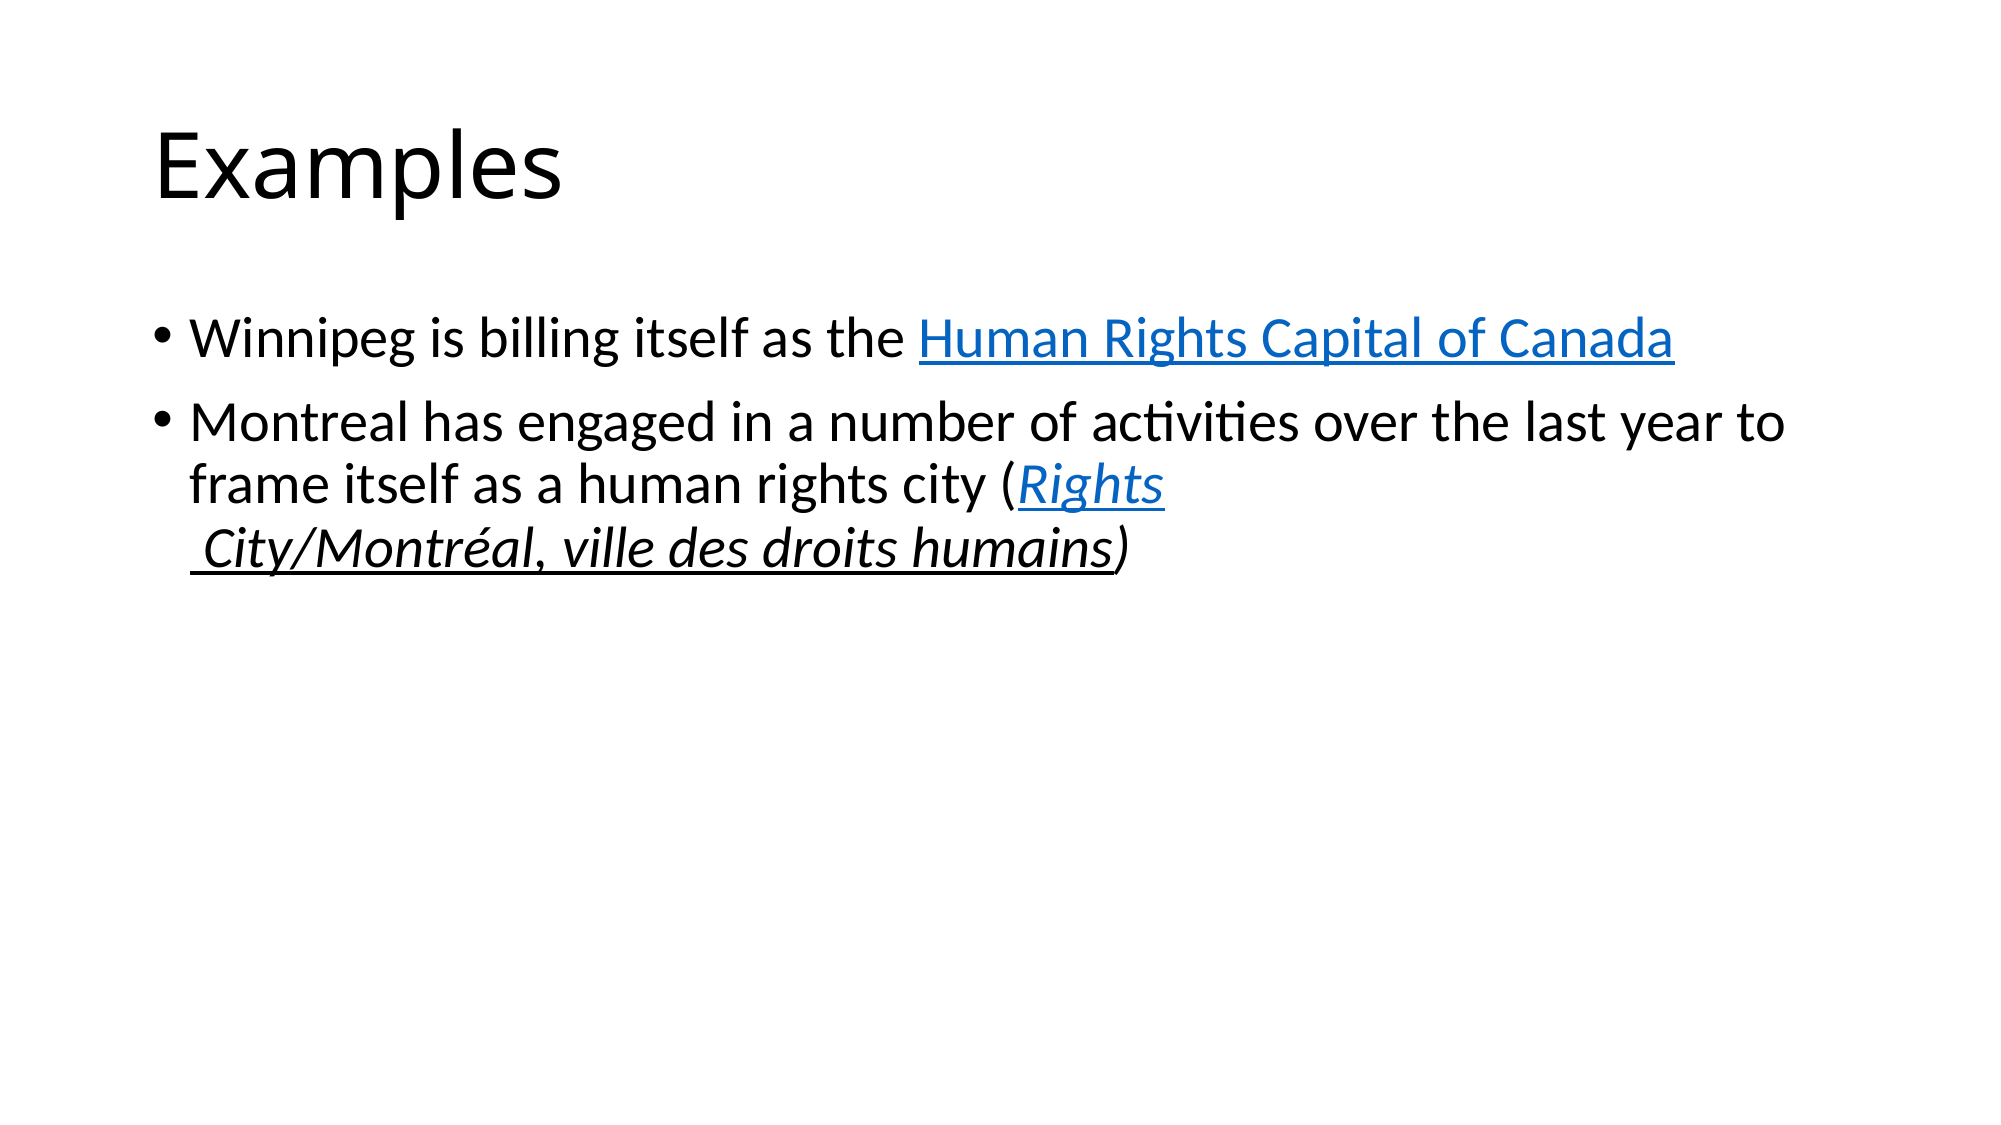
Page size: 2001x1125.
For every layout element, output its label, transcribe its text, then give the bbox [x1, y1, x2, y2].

title Examples [137, 59, 1863, 278]
list Winnipeg is billing itself as the Human Rights Capital of Canada Montreal has engaged in a number of activities over the last year to frame itself as a human rights city (Rights City/Montréal, ville des droits humains) [137, 299, 1863, 1014]
